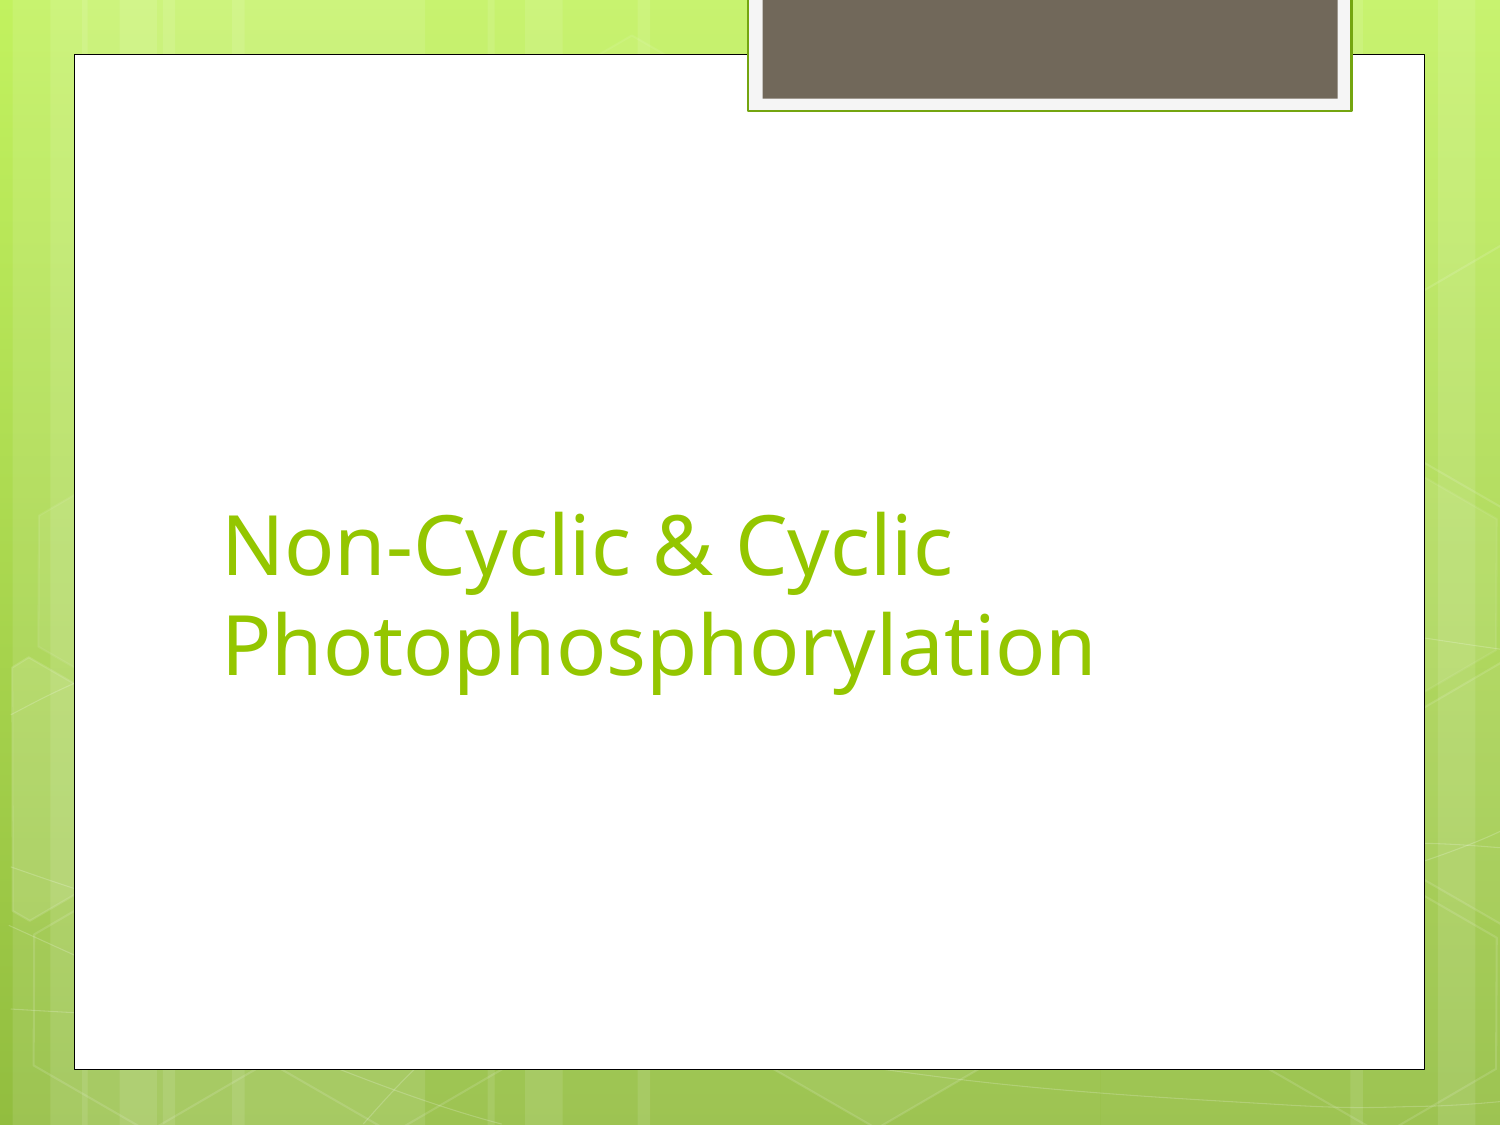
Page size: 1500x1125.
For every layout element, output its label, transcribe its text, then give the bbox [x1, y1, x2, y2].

title Non-Cyclic & Cyclic Photophosphorylation [206, 475, 1296, 700]
